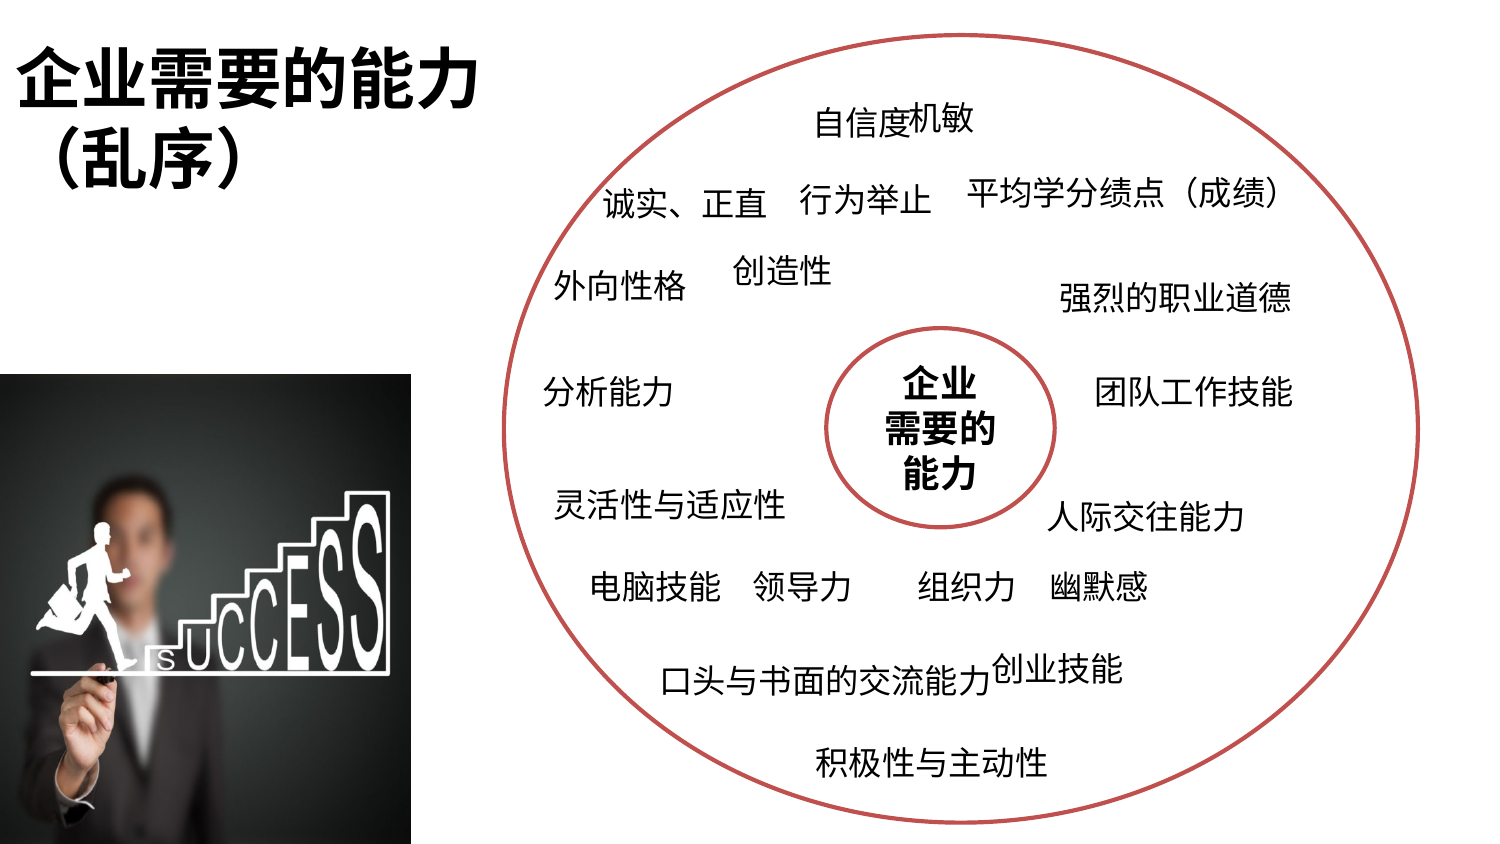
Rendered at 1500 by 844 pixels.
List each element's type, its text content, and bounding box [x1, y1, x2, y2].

text_box 行为举止 [785, 152, 1043, 227]
text_box 机敏 [893, 70, 1103, 145]
picture [0, 374, 411, 844]
text_box 平均学分绩点（成绩） [951, 140, 1314, 220]
text_box 电脑技能 [574, 538, 738, 614]
title 企业需要的能力 （乱序） [0, 46, 598, 188]
text_box 创造性 [718, 222, 960, 298]
text_box 强烈的职业道德 [1044, 246, 1308, 325]
text_box 自信度 [797, 70, 928, 149]
text_box 灵活性与适应性 [538, 456, 906, 532]
text_box 组织力 [902, 538, 1034, 614]
text_box [501, 175, 1421, 825]
text_box 口头与书面的交流能力 [644, 632, 1011, 708]
text_box 外向性格 [538, 234, 906, 313]
text_box 领导力 [738, 538, 902, 614]
text_box 人际交往能力 [1031, 468, 1398, 544]
text_box 诚实、正直 [587, 175, 784, 231]
text_box 团队工作技能 [1079, 339, 1309, 419]
text_box 创业技能 [976, 621, 1252, 696]
text_box 分析能力 [527, 339, 894, 419]
text_box [608, 32, 1275, 222]
text_box 积极性与主动性 [801, 714, 1176, 790]
text_box 幽默感 [1034, 538, 1277, 614]
text_box 企业 需要的 能力 [824, 326, 1057, 530]
